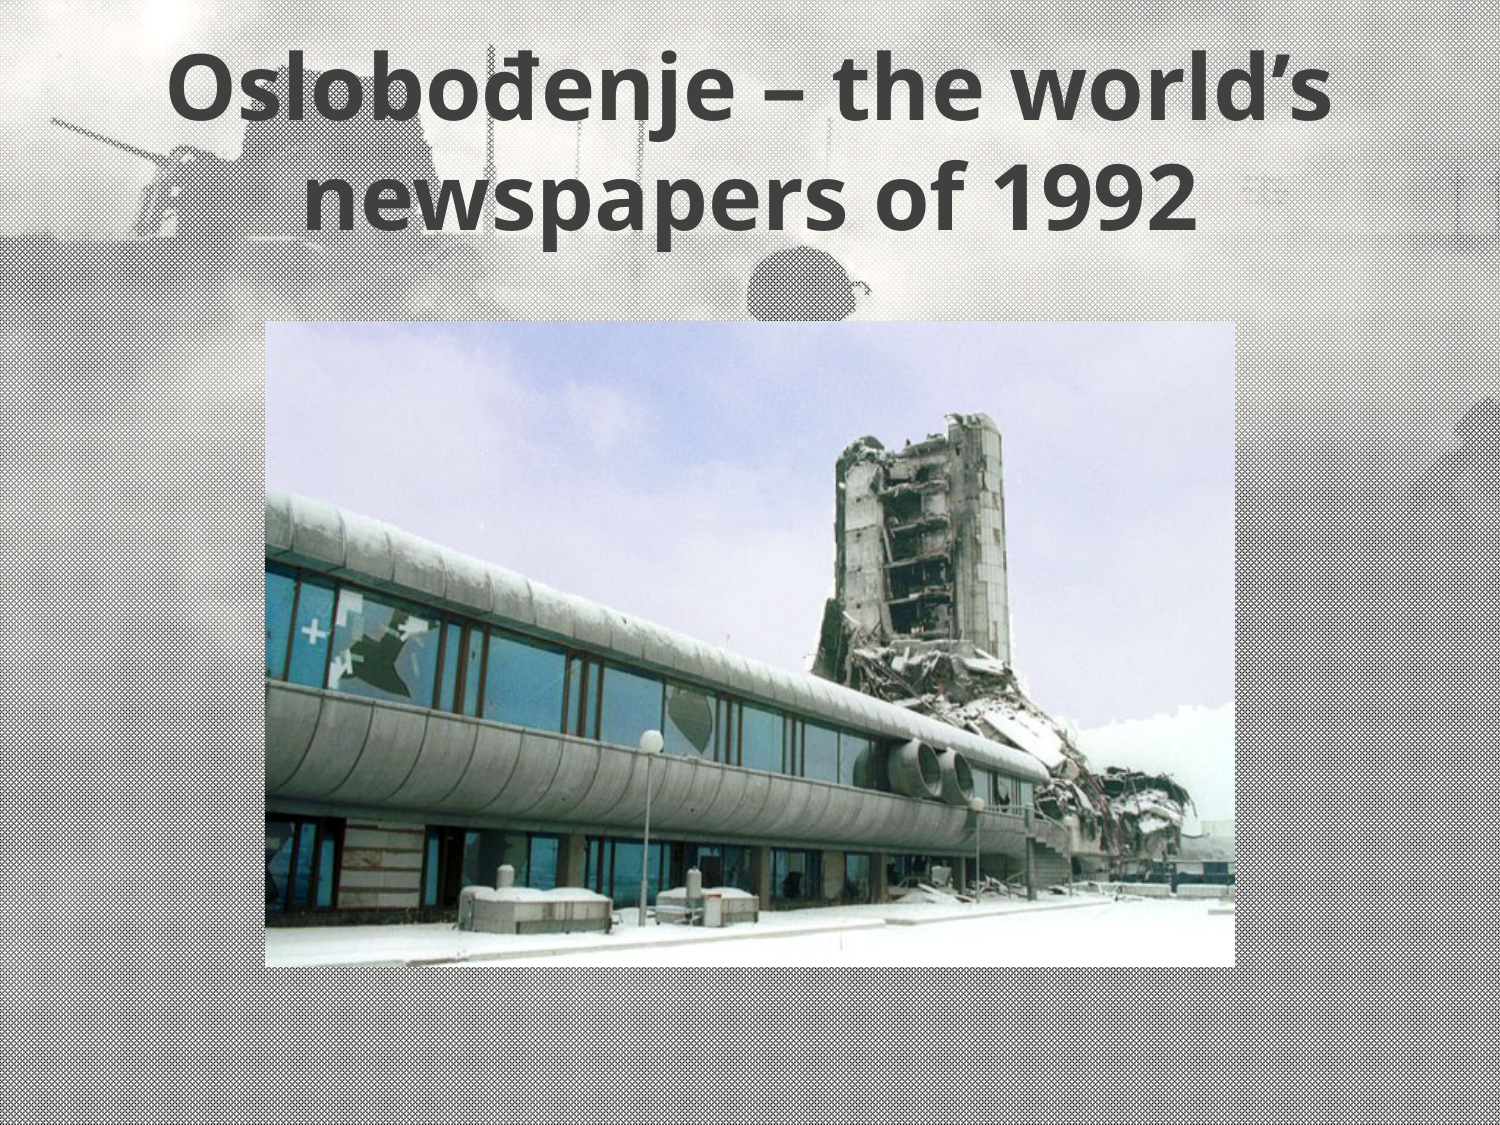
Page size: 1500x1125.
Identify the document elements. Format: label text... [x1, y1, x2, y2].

title Oslobođenje – the world’s newspapers of 1992 [75, 45, 1425, 233]
picture [0, 0, 1500, 1125]
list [265, 320, 1235, 967]
